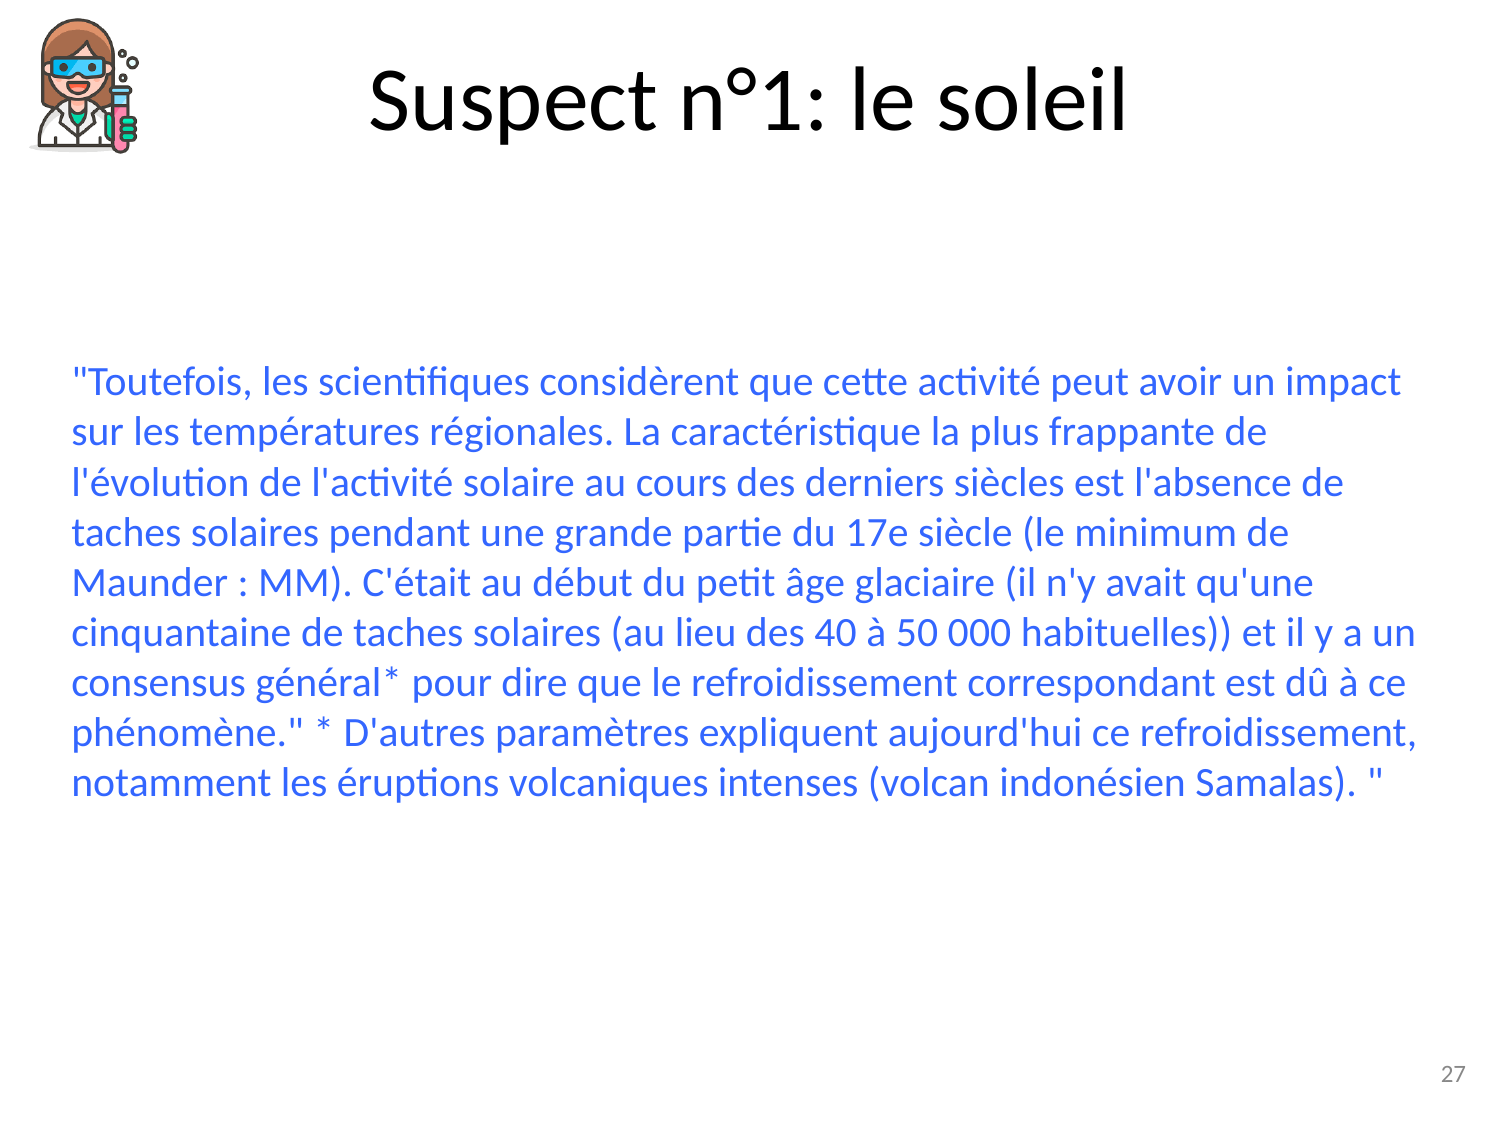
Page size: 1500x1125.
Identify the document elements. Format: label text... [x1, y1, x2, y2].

list "Toutefois, les scientifiques considèrent que cette activité peut avoir un impact sur les températures régionales. La caractéristique la plus frappante de l'évolution de l'activité solaire au cours des derniers siècles est l'absence de taches solaires pendant une grande partie du 17e siècle (le minimum de Maunder : MM). C'était au début du petit âge glaciaire (il n'y avait qu'une cinquantaine de taches solaires (au lieu des 40 à 50 000 habituelles)) et il y a un consensus général* pour dire que le refroidissement correspondant est dû à ce phénomène." * D'autres paramètres expliquent aujourd'hui ce refroidissement, notamment les éruptions volcaniques intenses (volcan indonésien Samalas). " [0, 299, 1464, 1043]
picture [0, 0, 155, 155]
slide_number 26 [1102, 1042, 1482, 1103]
text_box Suspect n°1: le soleil [18, 0, 1482, 188]
